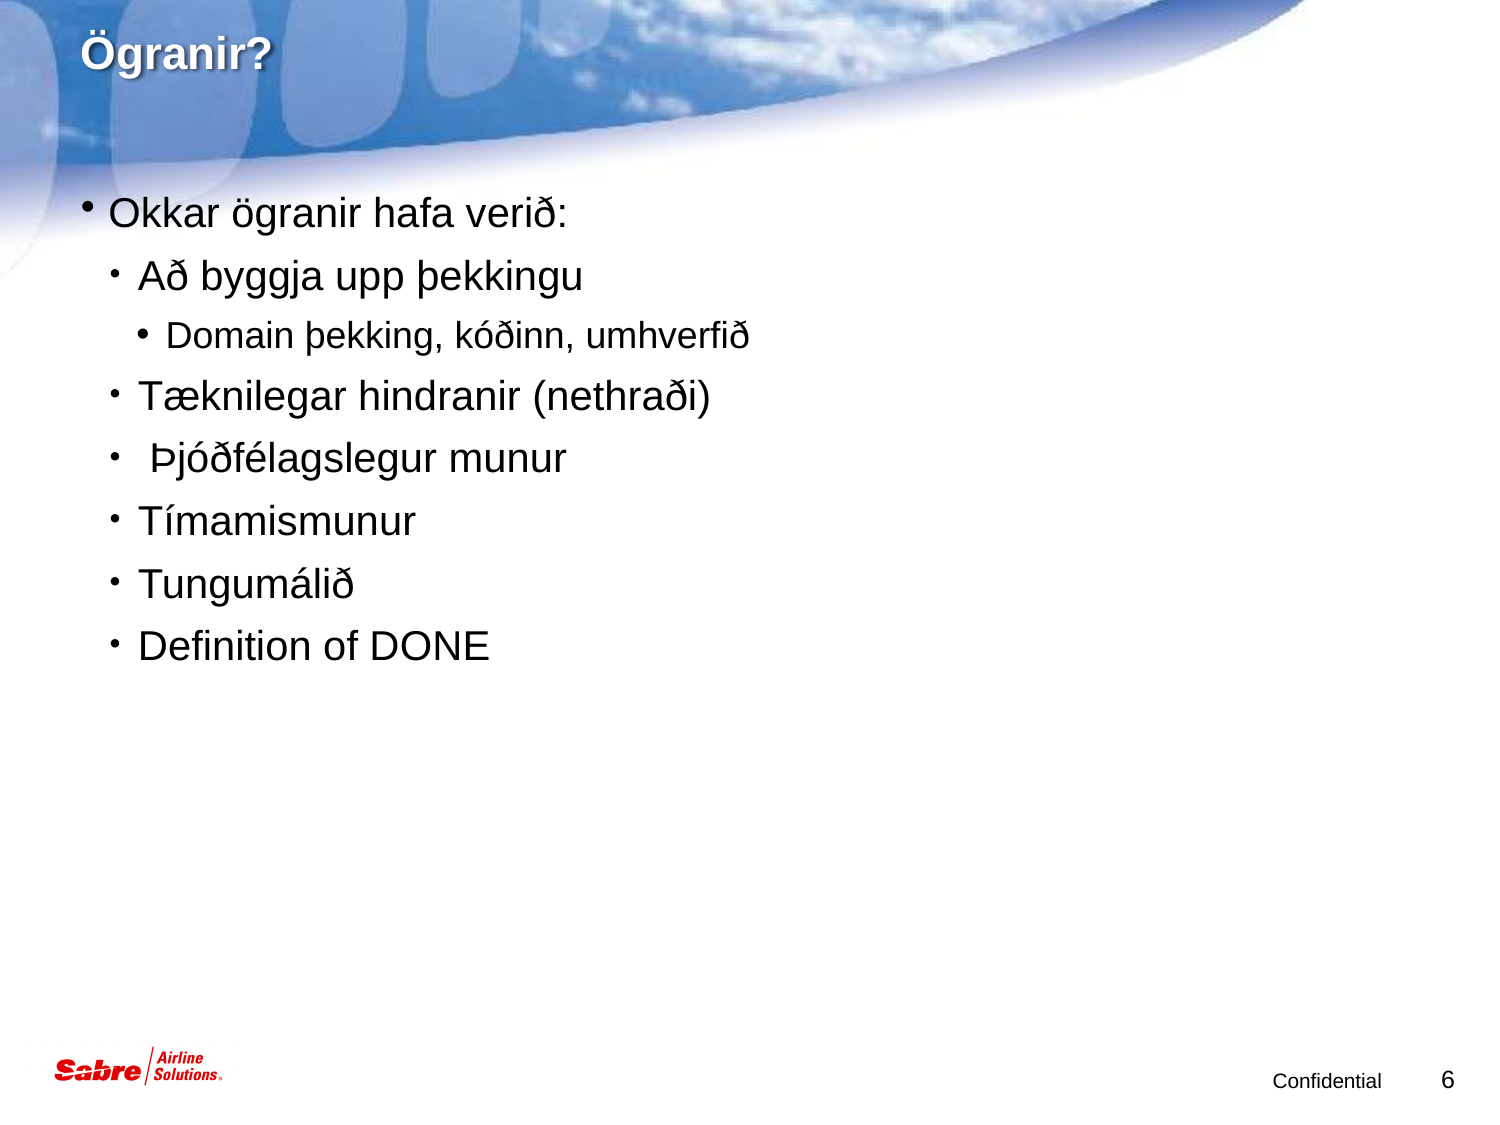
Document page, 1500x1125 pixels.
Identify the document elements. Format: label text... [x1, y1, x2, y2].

picture [0, 0, 1500, 300]
picture [24, 1042, 253, 1090]
title Ögranir? [65, 16, 1420, 119]
list Okkar ögranir hafa verið: Að byggja upp þekkingu Domain þekking, kóðinn, umhverfið Tæknilegar hindranir (nethraði) Þjóðfélagslegur munur Tímamismunur Tungumálið Definition of DONE [65, 178, 1420, 989]
slide_number 6 [1157, 1025, 1471, 1102]
